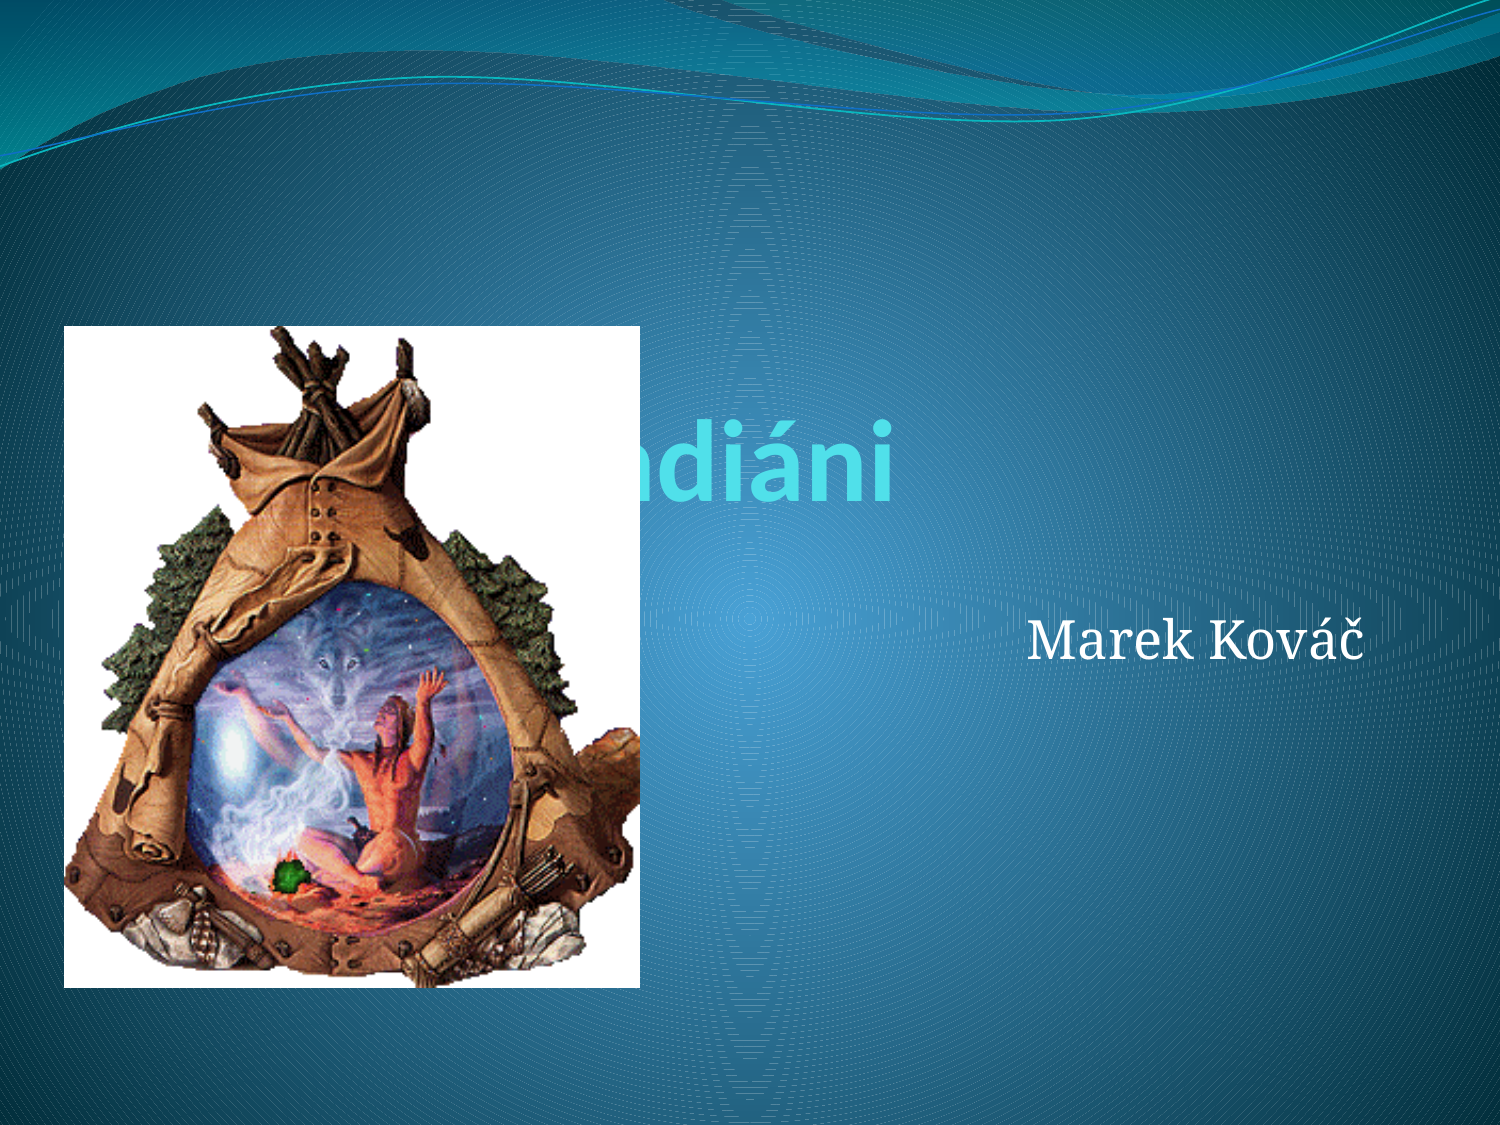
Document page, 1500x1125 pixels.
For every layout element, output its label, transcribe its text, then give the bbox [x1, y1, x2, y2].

title Indiáni [87, 224, 1376, 525]
picture [64, 326, 640, 988]
subtitle Marek Kováč [646, 597, 1376, 818]
